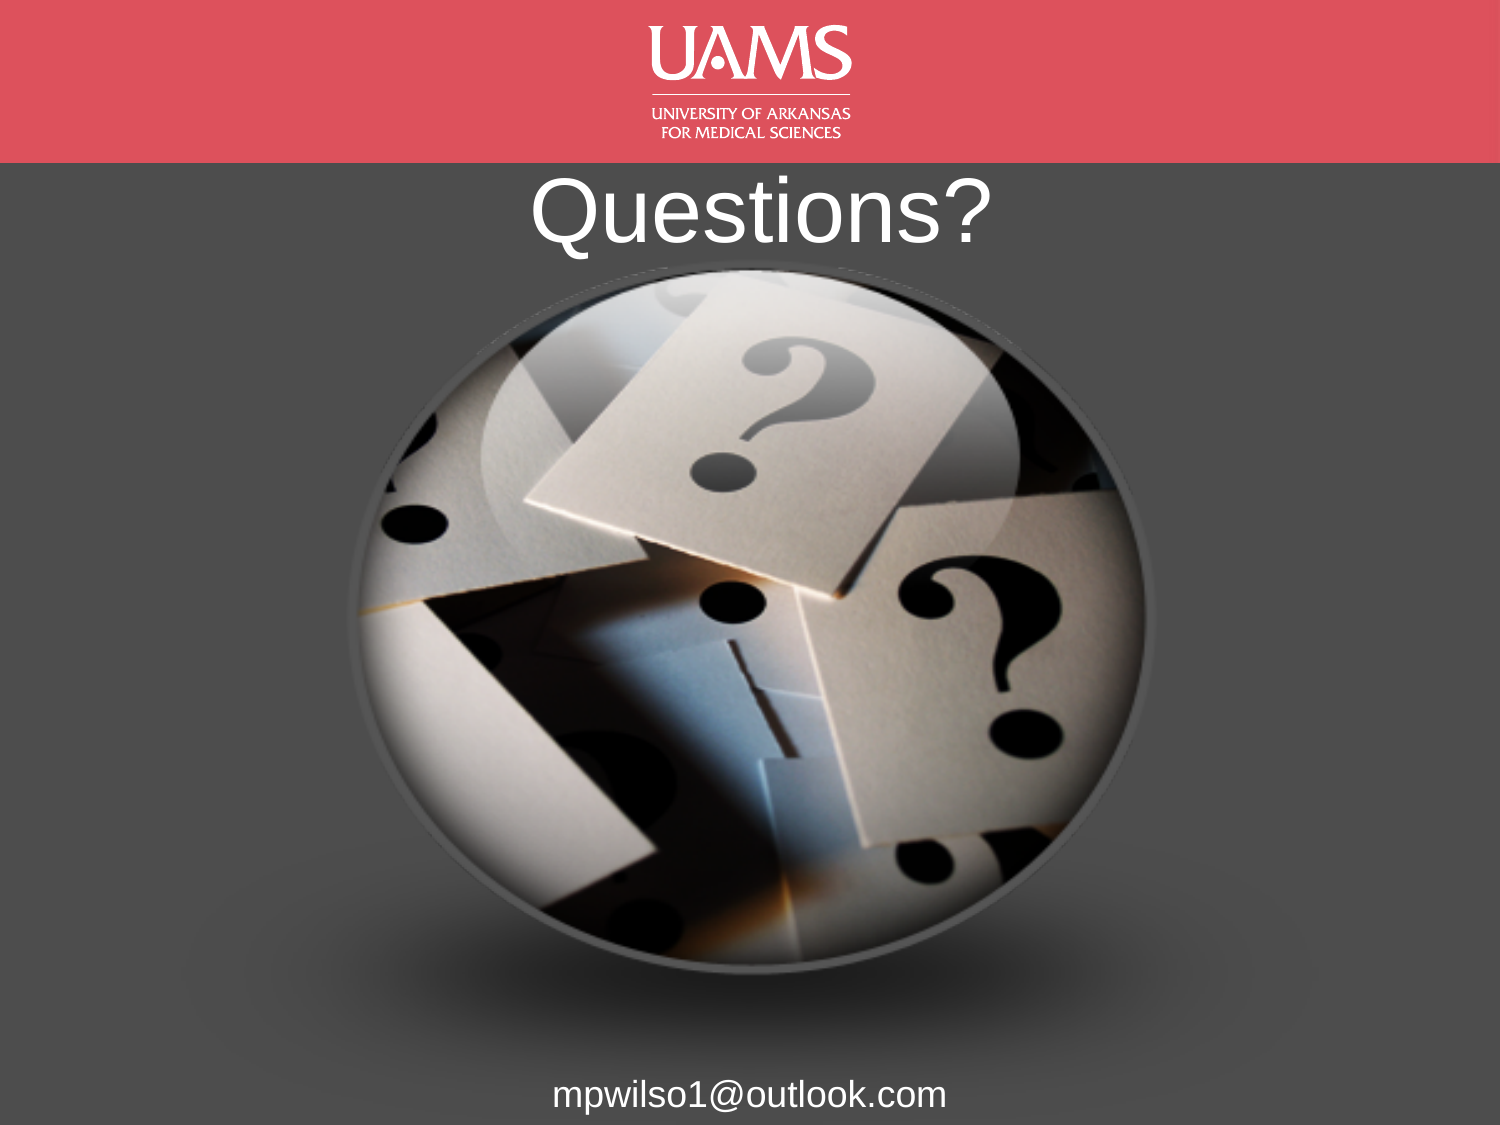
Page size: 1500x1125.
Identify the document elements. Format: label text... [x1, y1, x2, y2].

picture [180, 249, 1319, 1125]
title Questions? [86, 112, 1437, 300]
picture [0, 0, 1500, 163]
